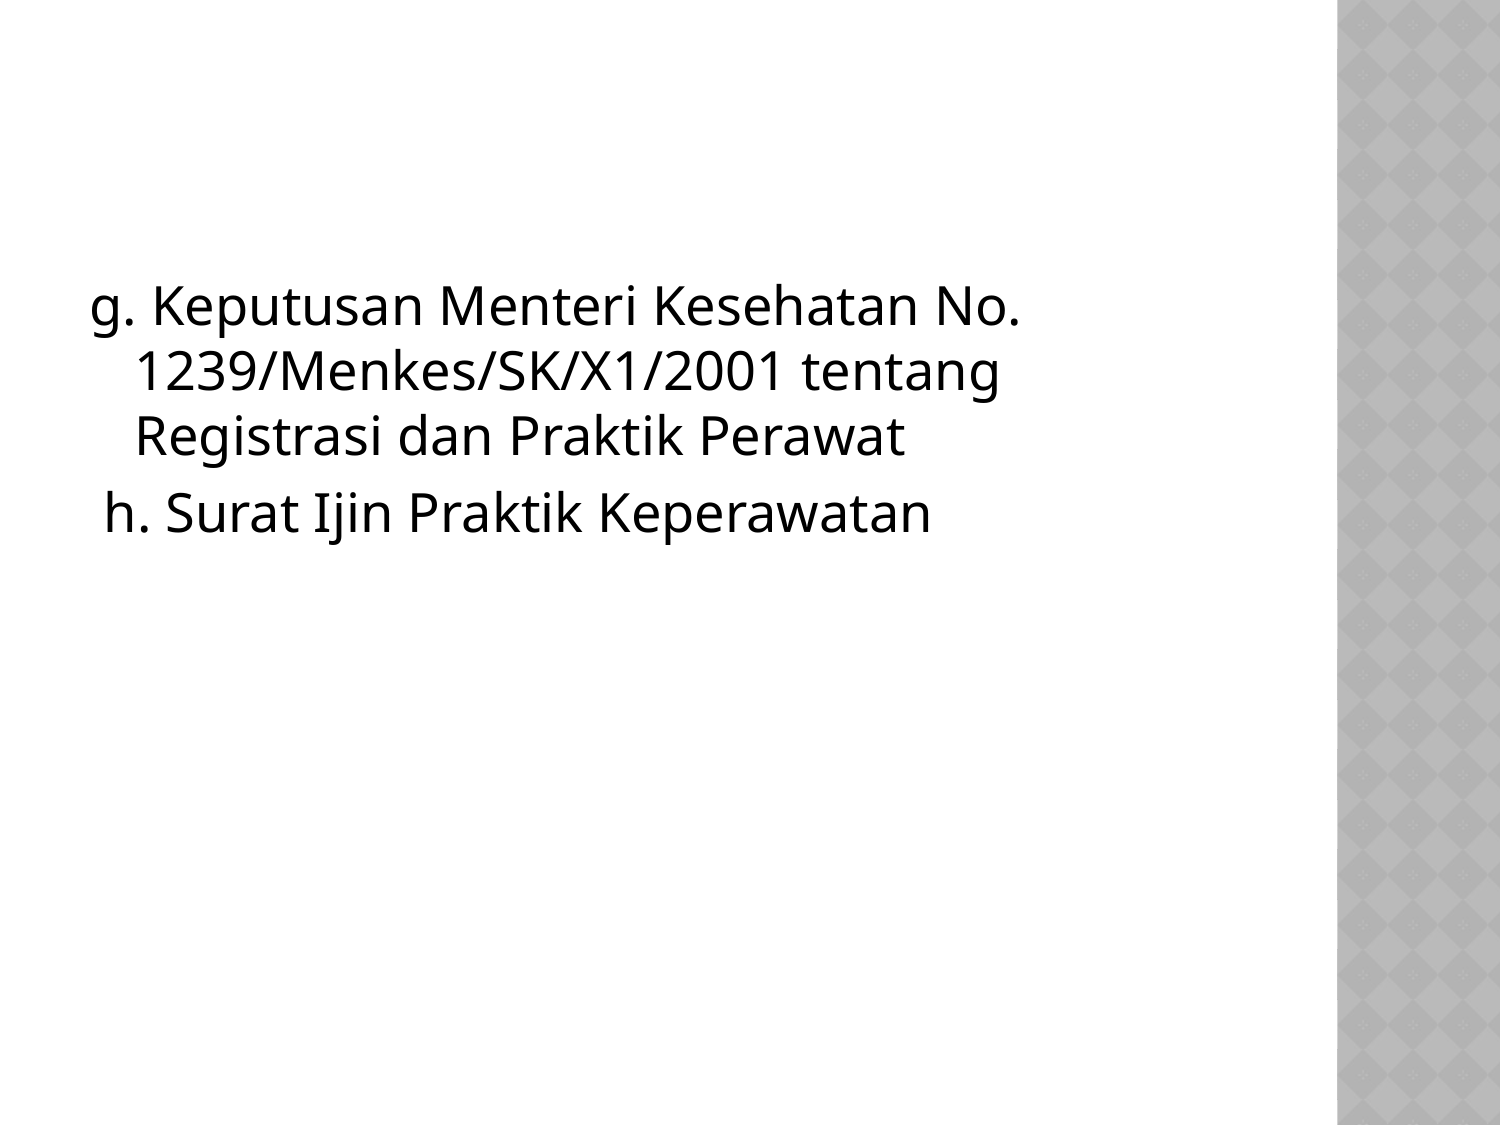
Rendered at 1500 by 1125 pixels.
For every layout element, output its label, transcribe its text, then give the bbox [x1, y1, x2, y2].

list g. Keputusan Menteri Kesehatan No. 1239/Menkes/SK/X1/2001 tentang Registrasi dan Praktik Perawat h. Surat Ijin Praktik Keperawatan [75, 264, 1263, 1059]
